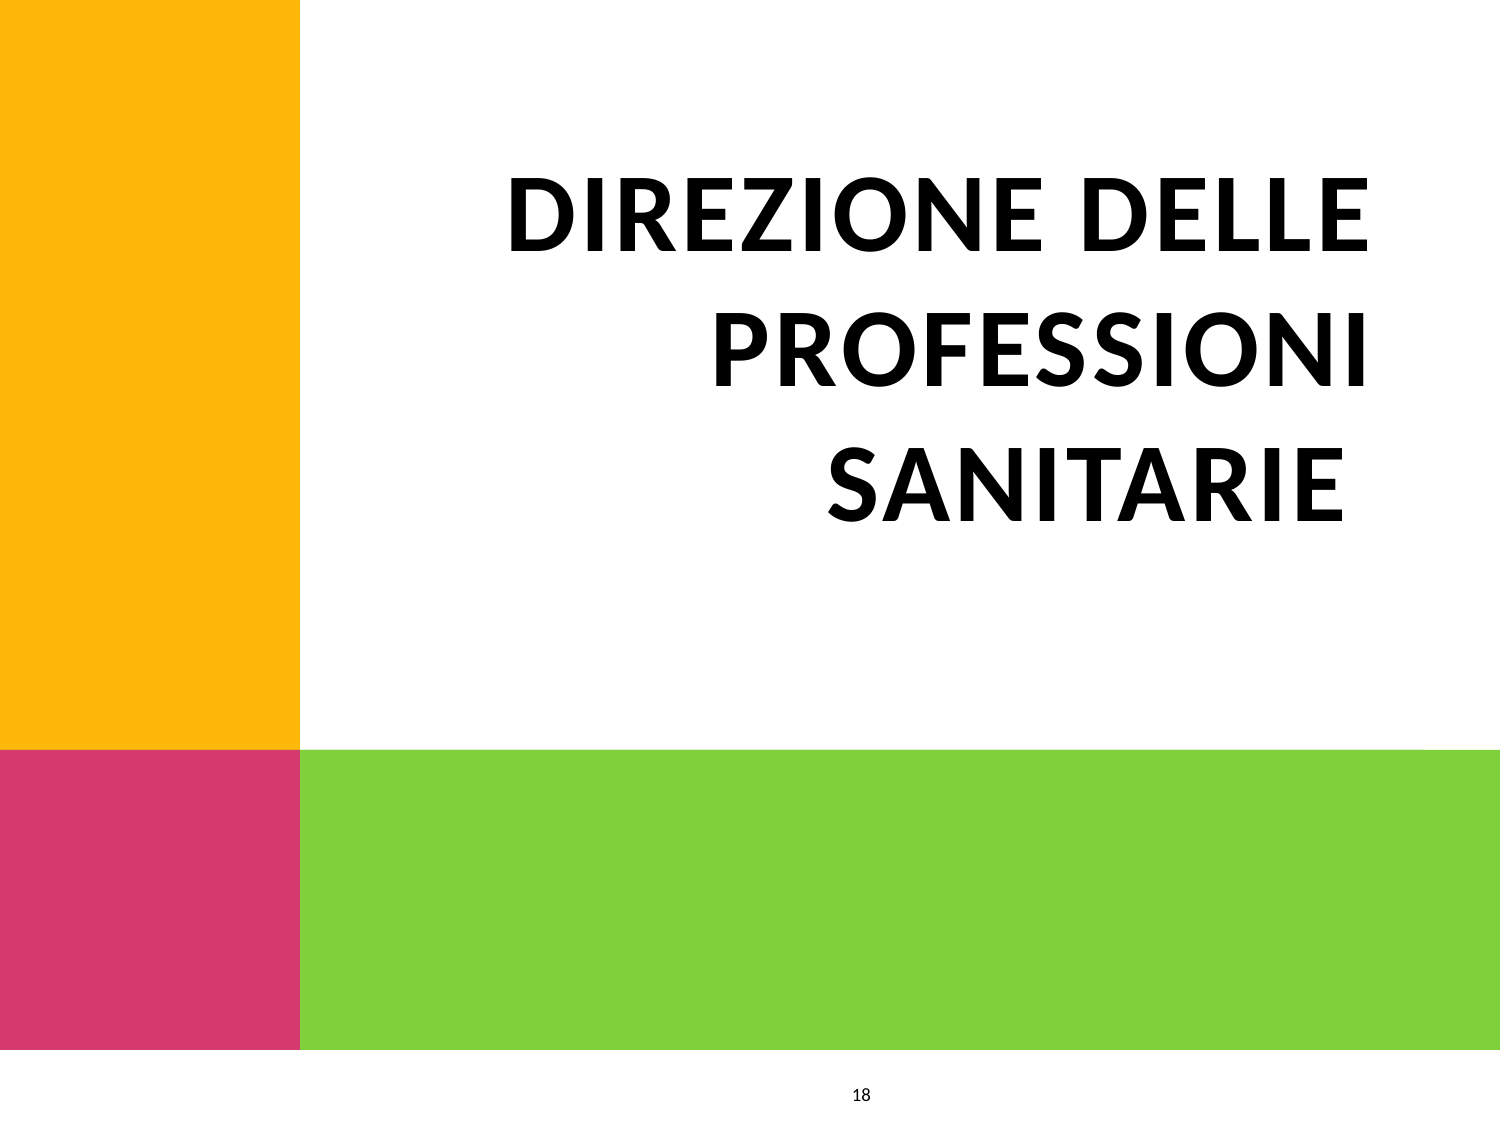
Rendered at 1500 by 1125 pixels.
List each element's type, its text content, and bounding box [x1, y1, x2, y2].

title Direzione delle professioni sanitarie [289, 420, 1393, 552]
slide_number 18 [798, 1074, 924, 1113]
